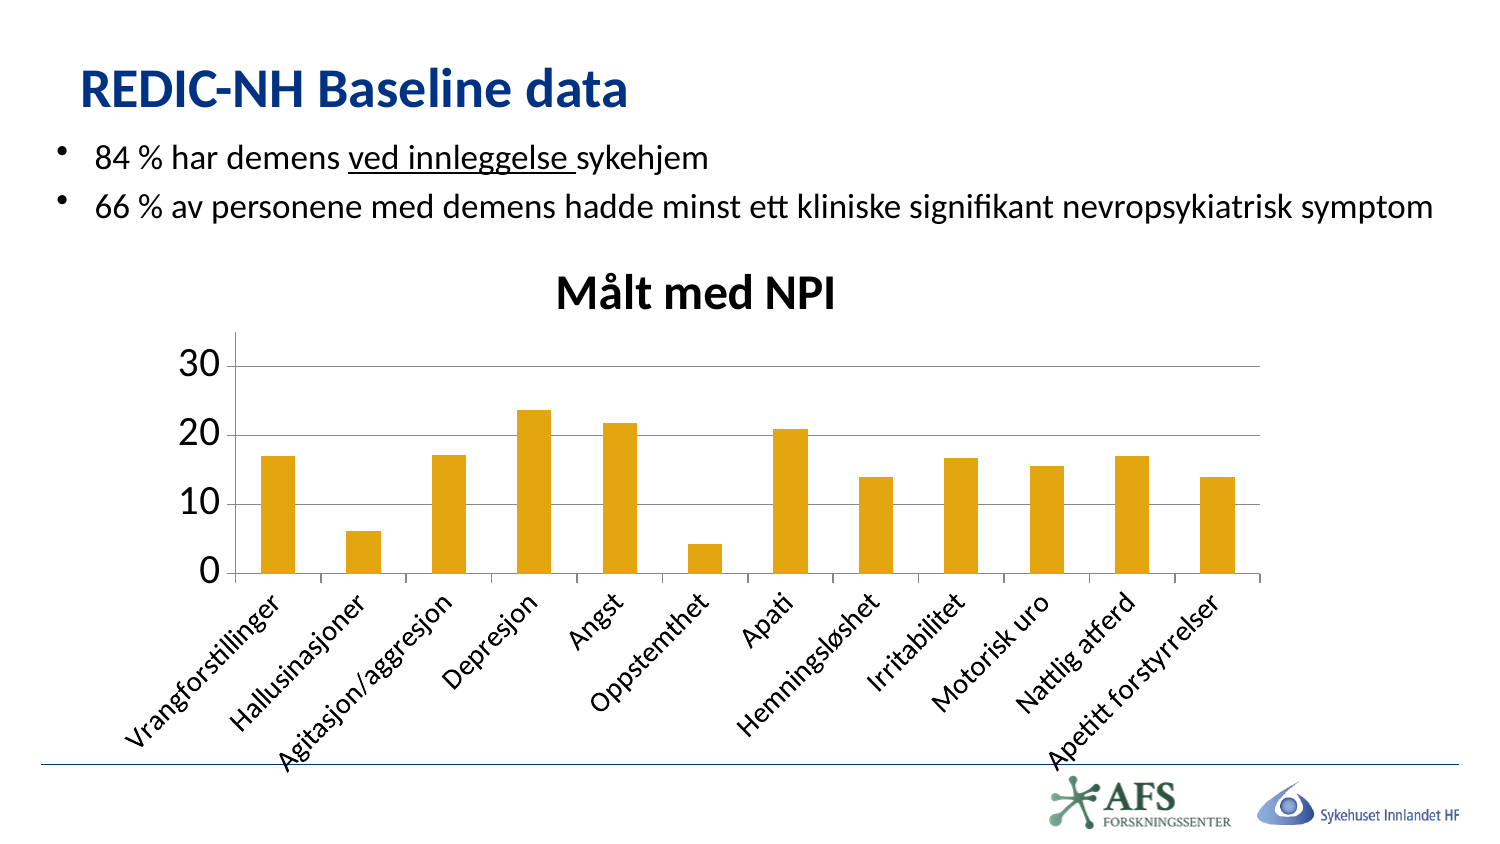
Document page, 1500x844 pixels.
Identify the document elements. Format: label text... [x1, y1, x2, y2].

picture [1021, 781, 1459, 844]
title REDIC-NH Baseline data [64, 43, 1258, 126]
list 84 % har demens ved innleggelse sykehjem 66 % av personene med demens hadde minst ett kliniske signifikant nevropsykiatrisk symptom [41, 126, 1471, 269]
chart [121, 244, 1262, 785]
